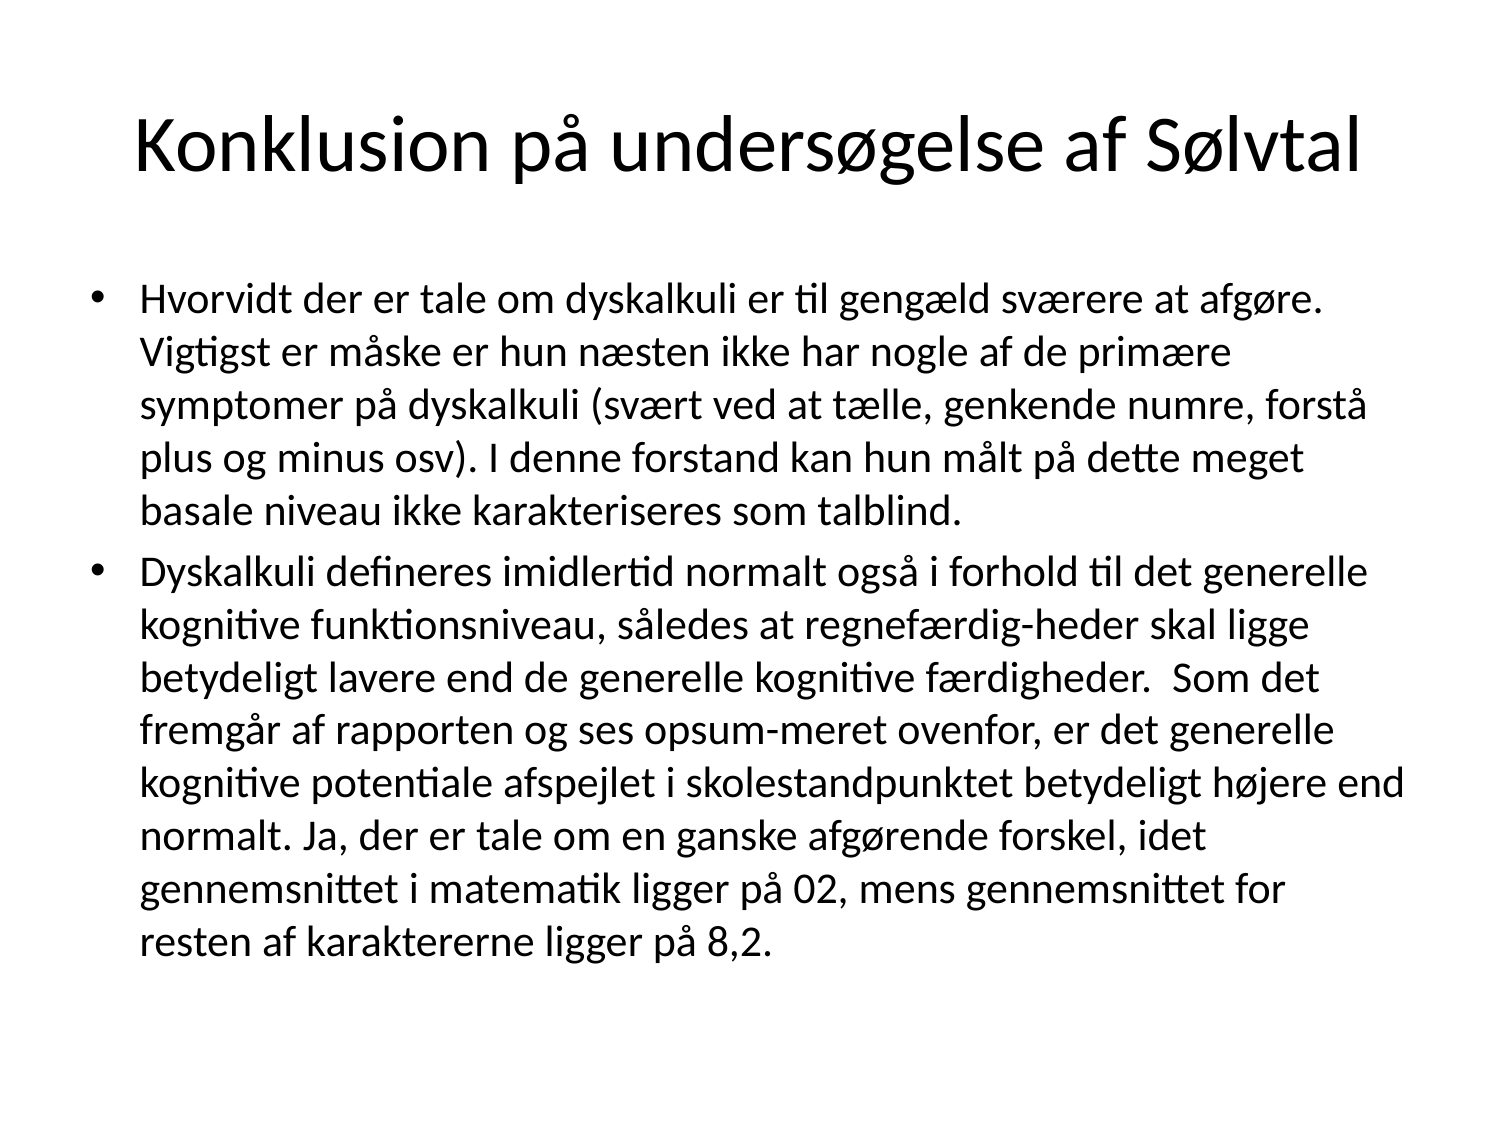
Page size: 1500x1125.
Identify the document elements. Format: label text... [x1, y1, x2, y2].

list Hvorvidt der er tale om dyskalkuli er til gengæld sværere at afgøre. Vigtigst er måske er hun næsten ikke har nogle af de primære symptomer på dyskalkuli (svært ved at tælle, genkende numre, forstå plus og minus osv). I denne forstand kan hun målt på dette meget basale niveau ikke karakteriseres som talblind. Dyskalkuli defineres imidlertid normalt også i forhold til det generelle kognitive funktionsniveau, således at regnefærdig-heder skal ligge betydeligt lavere end de generelle kognitive færdigheder. Som det fremgår af rapporten og ses opsum-meret ovenfor, er det generelle kognitive potentiale afspejlet i skolestandpunktet betydeligt højere end normalt. Ja, der er tale om en ganske afgørende forskel, idet gennemsnittet i matematik ligger på 02, mens gennemsnittet for resten af karaktererne ligger på 8,2. [75, 262, 1425, 1005]
title Konklusion på undersøgelse af Sølvtal [75, 45, 1425, 233]
